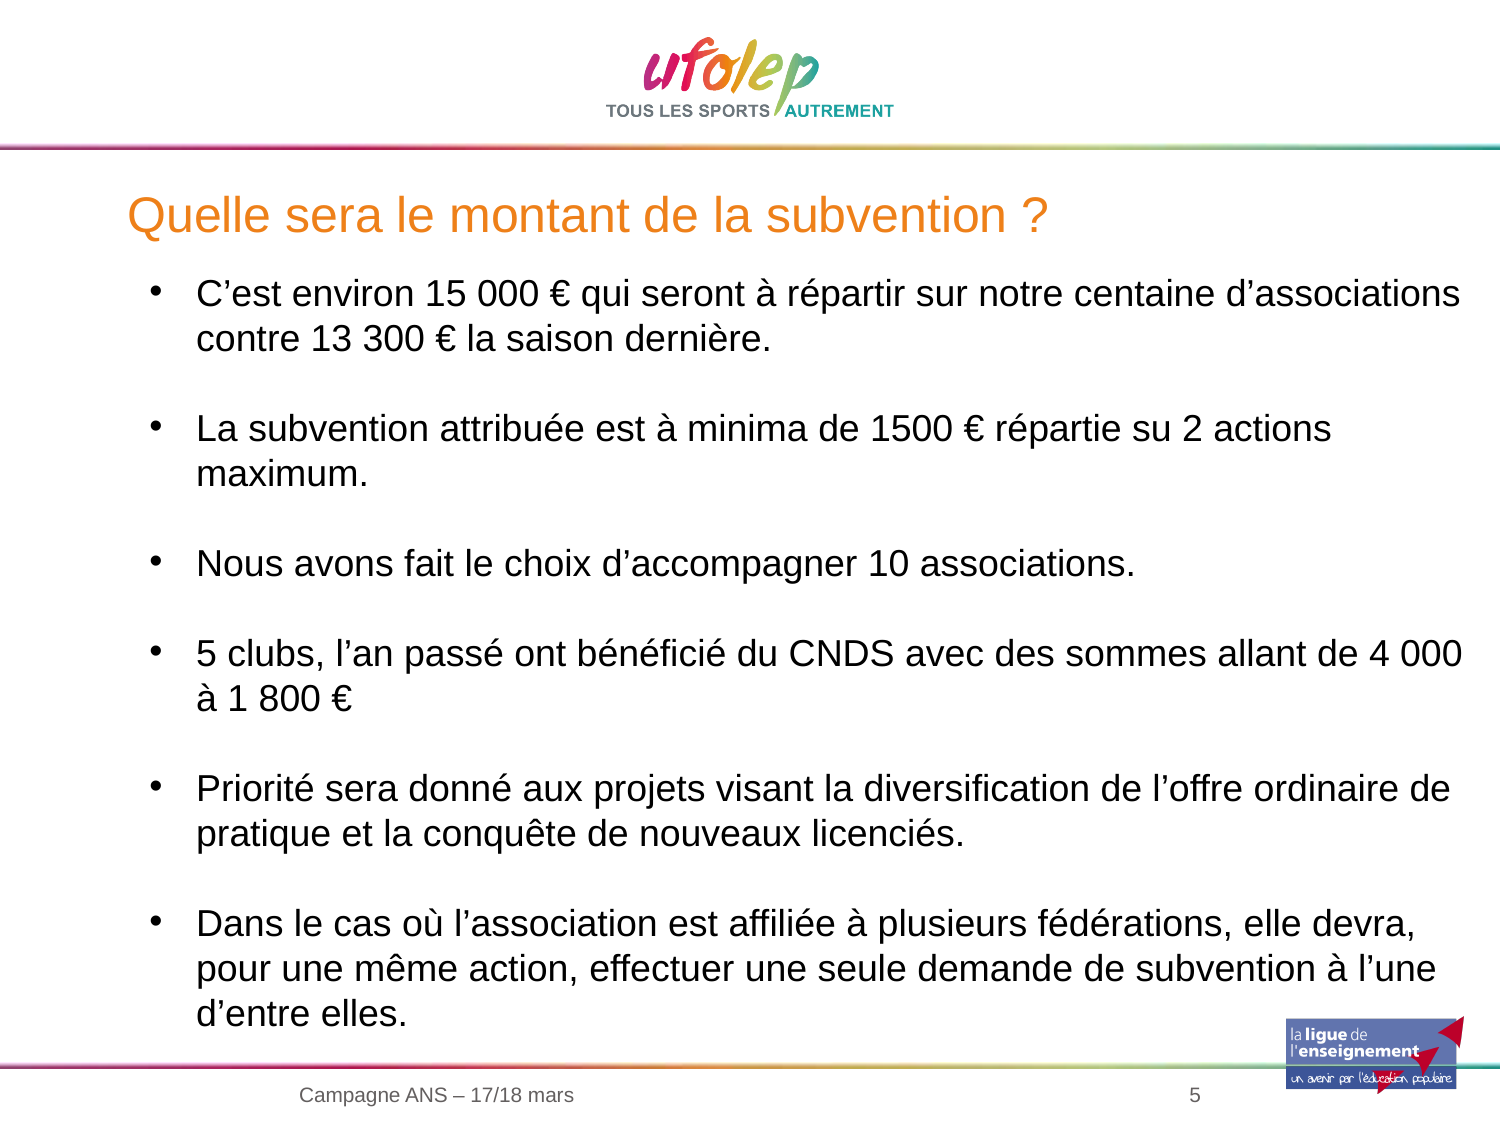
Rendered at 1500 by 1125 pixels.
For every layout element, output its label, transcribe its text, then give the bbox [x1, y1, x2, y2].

picture [606, 37, 894, 117]
title Quelle sera le montant de la subvention ? [112, 162, 1388, 263]
picture [0, 1038, 1500, 1094]
picture [0, 143, 1500, 150]
list C’est environ 15 000 € qui seront à répartir sur notre centaine d’associations contre 13 300 € la saison dernière. La subvention attribuée est à minima de 1500 € répartie su 2 actions maximum. Nous avons fait le choix d’accompagner 10 associations. 5 clubs, l’an passé ont bénéficié du CNDS avec des sommes allant de 4 000 à 1 800 € Priorité sera donné aux projets visant la diversification de l’offre ordinaire de pratique et la conquête de nouveaux licenciés. Dans le cas où l’association est affiliée à plusieurs fédérations, elle devra, pour une même action, effectuer une seule demande de subvention à l’une d’entre elles. [134, 253, 1482, 1038]
